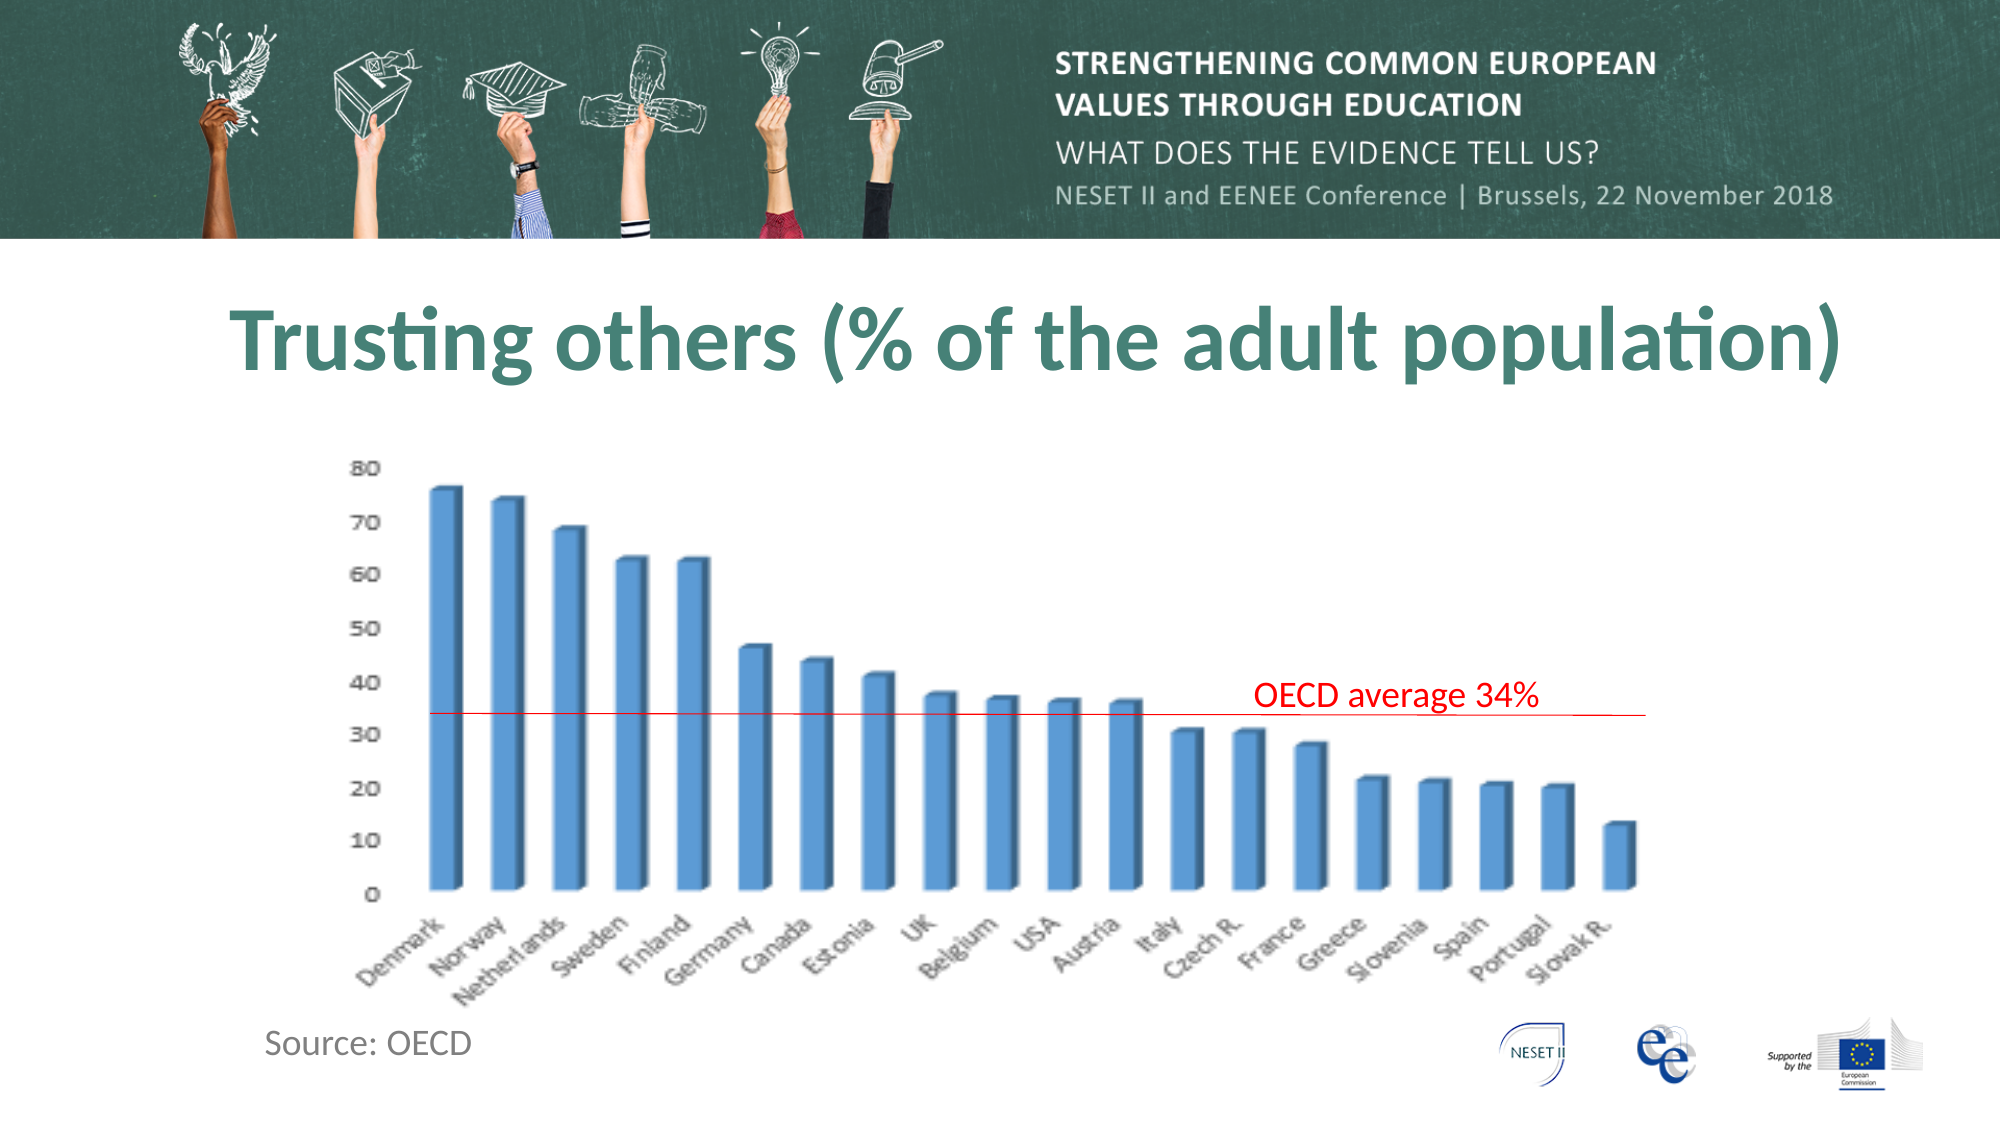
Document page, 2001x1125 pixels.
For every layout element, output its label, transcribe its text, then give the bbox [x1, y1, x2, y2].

picture [0, 0, 2000, 1125]
text_box Source: OECD [249, 1015, 1750, 1084]
title Trusting others (% of the adult population) [177, 217, 1898, 399]
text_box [317, 442, 1683, 1016]
